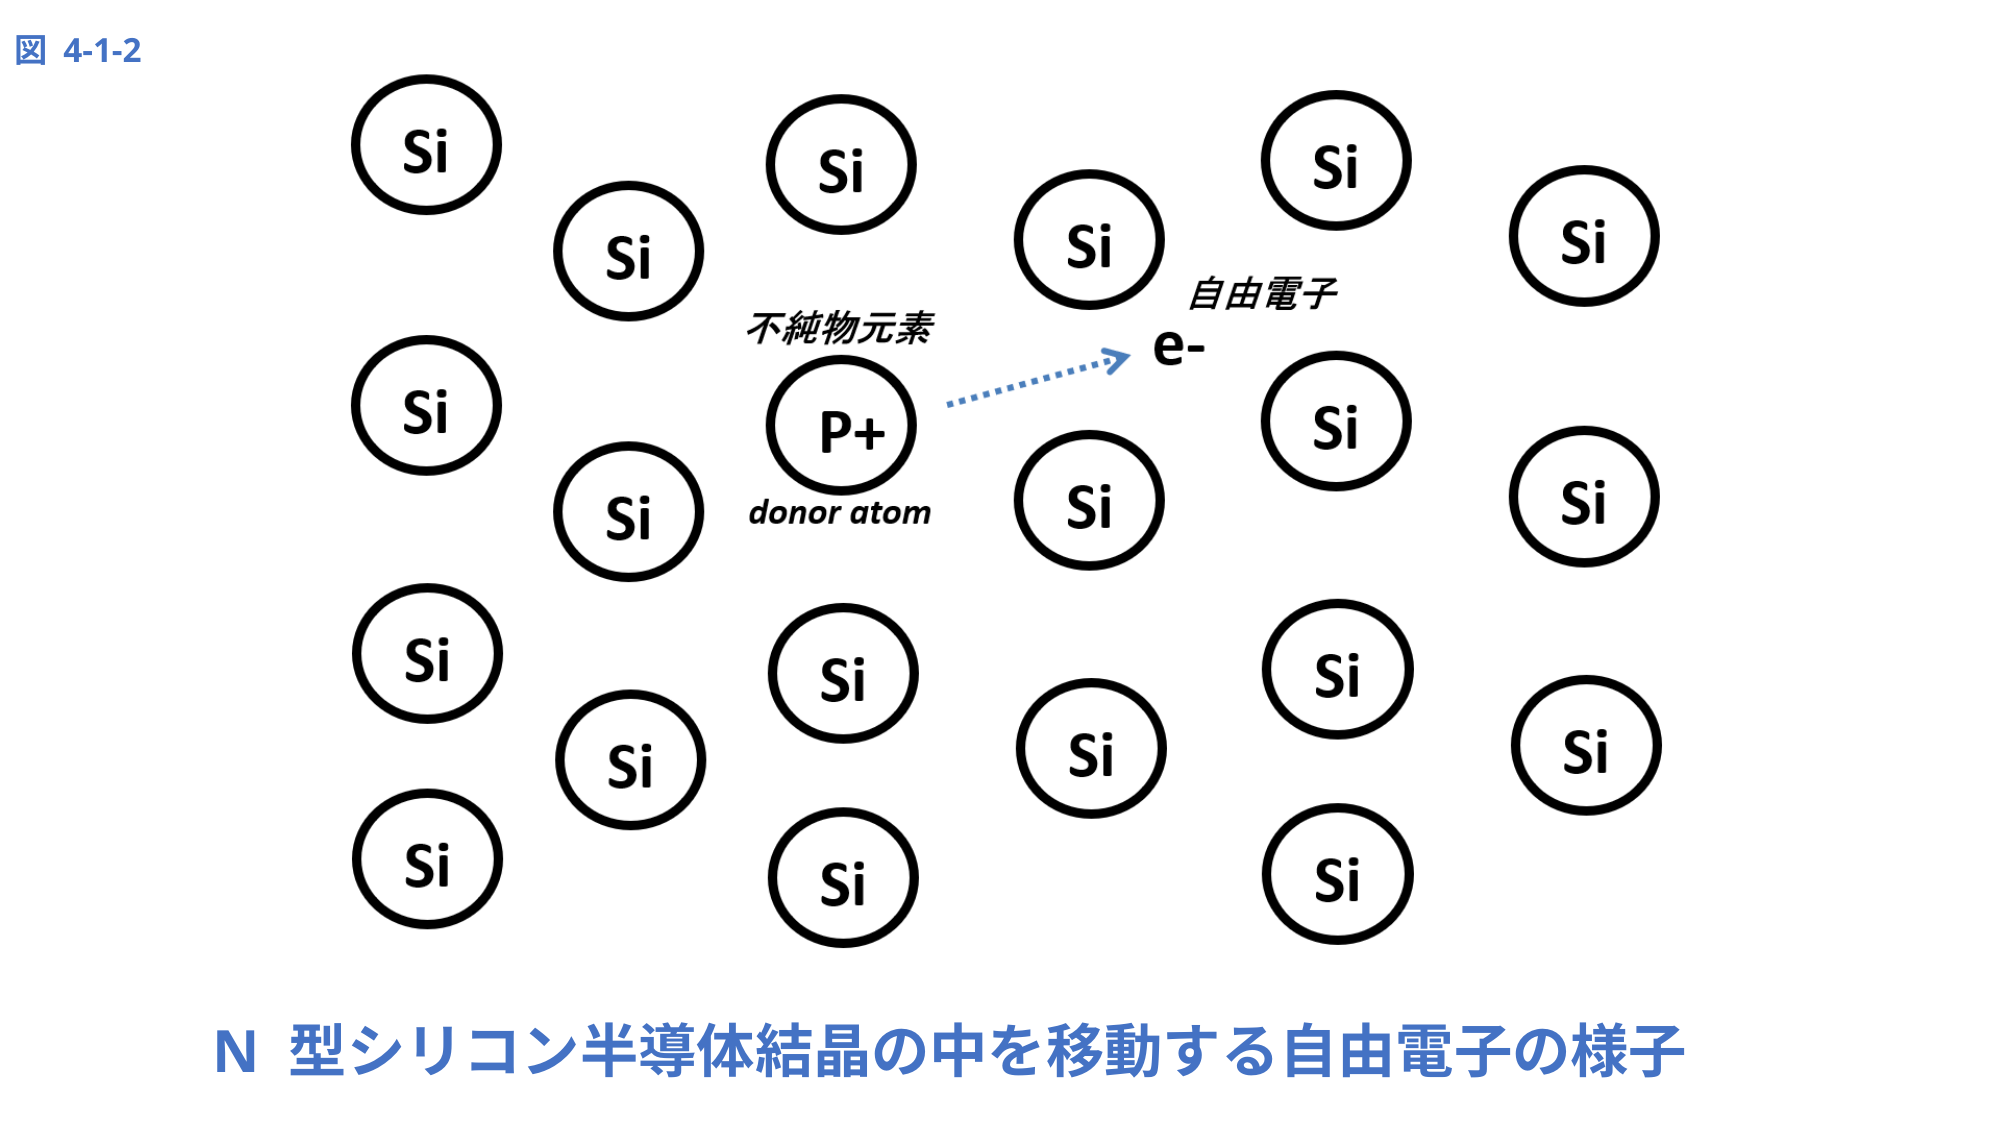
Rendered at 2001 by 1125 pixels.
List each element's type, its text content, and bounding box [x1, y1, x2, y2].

text_box 図 4-1-2 [0, 22, 257, 77]
text_box N 型シリコン半導体結晶の中を移動する自由電子の様子 [197, 1006, 1702, 1092]
picture [296, 22, 1704, 969]
